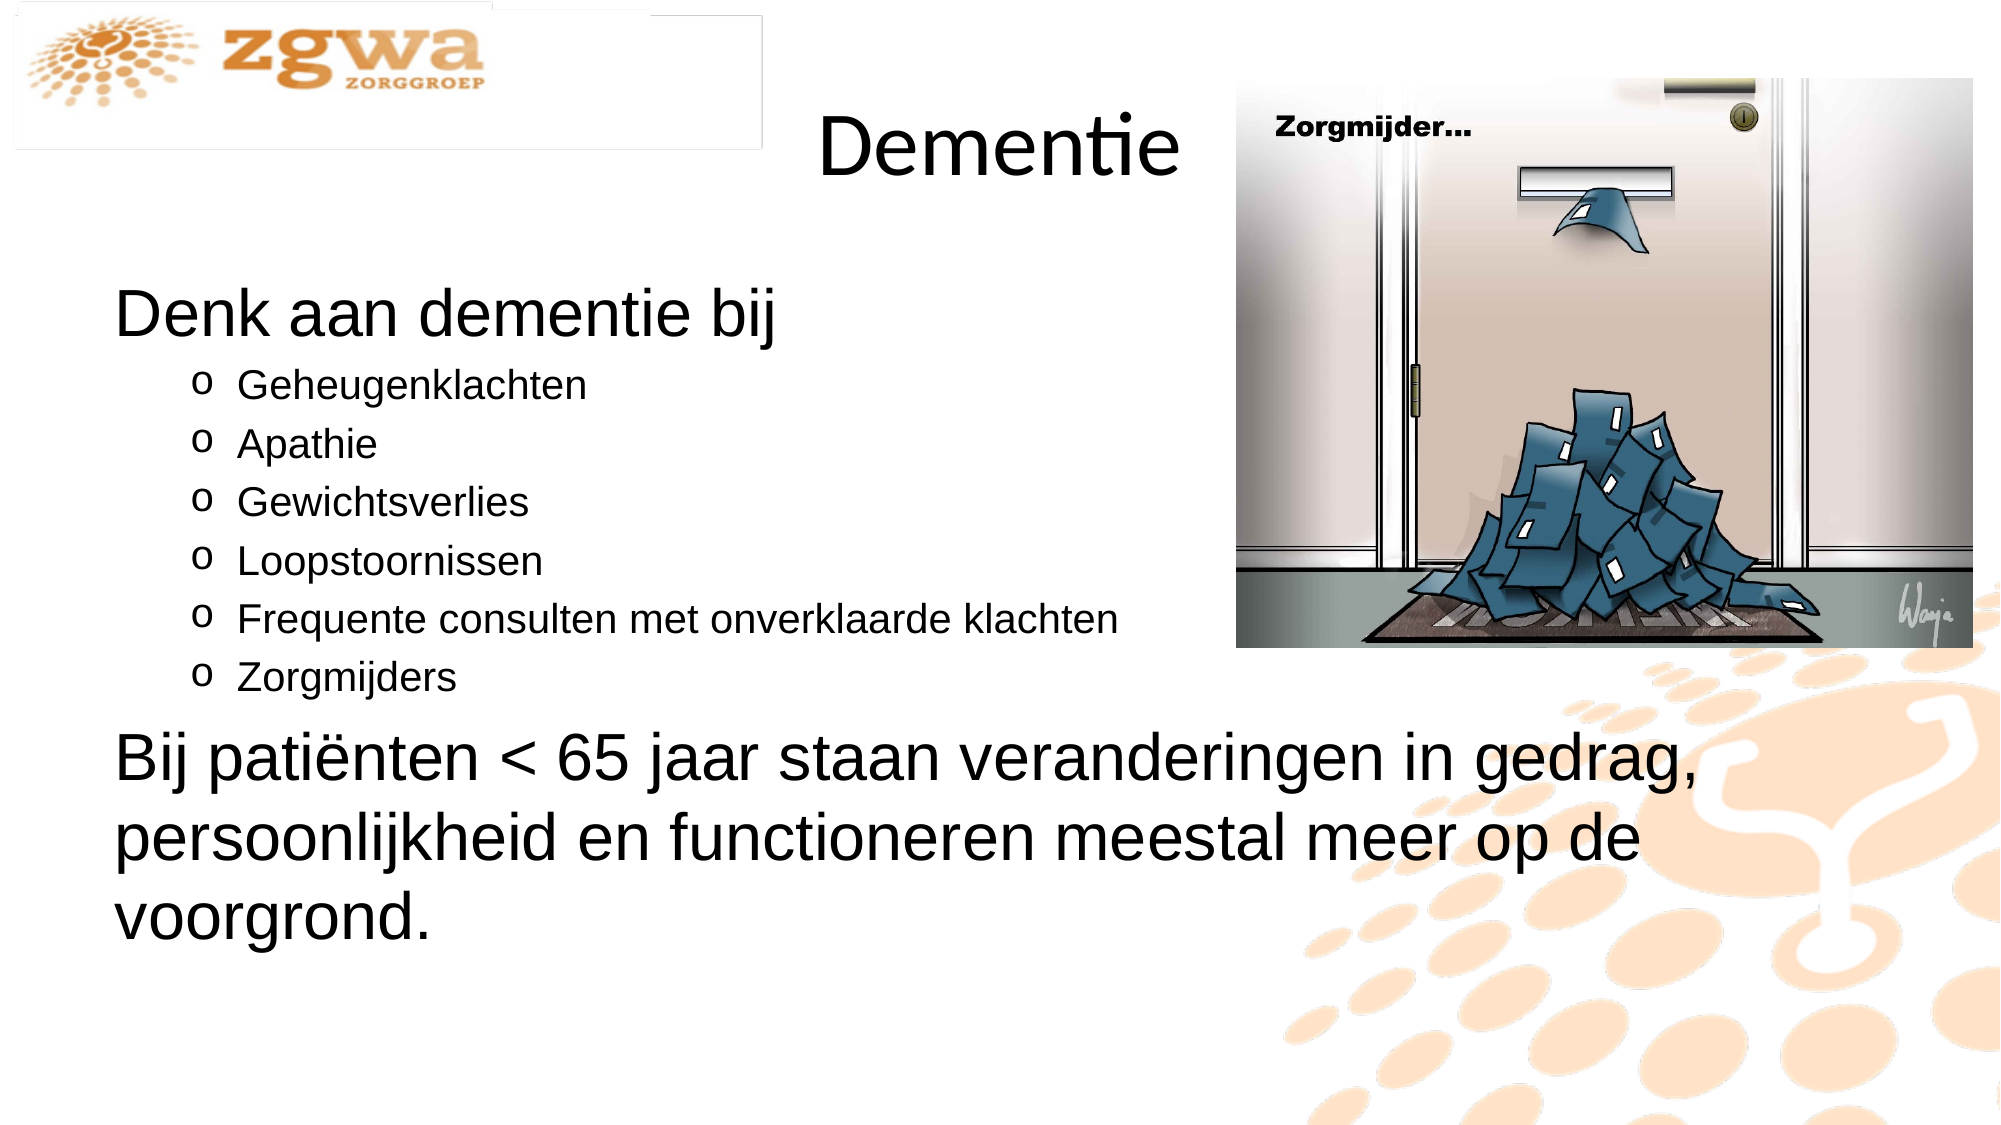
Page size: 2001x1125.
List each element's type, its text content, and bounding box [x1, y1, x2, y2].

list Denk aan dementie bij Geheugenklachten Apathie Gewichtsverlies Loopstoornissen Frequente consulten met onverklaarde klachten Zorgmijders Bij patiënten < 65 jaar staan veranderingen in gedrag, persoonlijkheid en functioneren meestal meer op de voorgrond. [99, 262, 1900, 1005]
title Dementie [99, 45, 1900, 233]
picture [0, 0, 2001, 1125]
